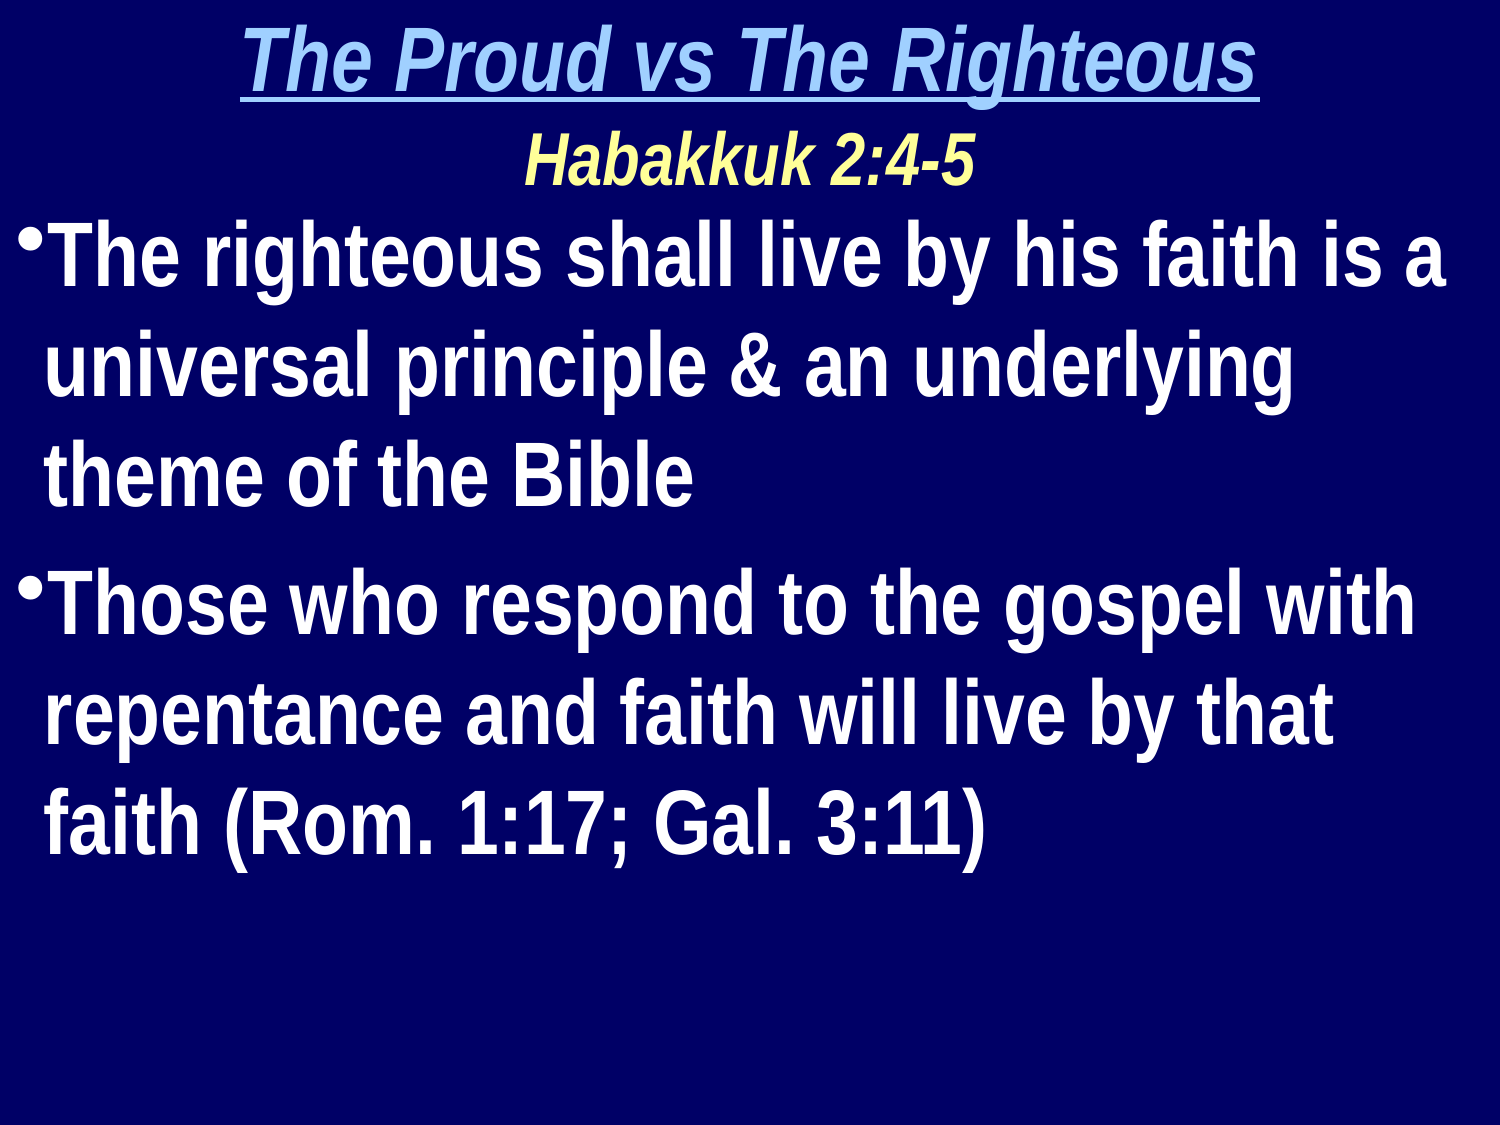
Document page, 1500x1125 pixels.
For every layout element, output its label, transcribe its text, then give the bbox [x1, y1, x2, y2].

title The Proud vs The Righteous Habakkuk 2:4-5 [0, 0, 1500, 187]
list The righteous shall live by his faith is a universal principle & an underlying theme of the Bible Those who respond to the gospel with repentance and faith will live by that faith (Rom. 1:17; Gal. 3:11) [0, 187, 1500, 1125]
